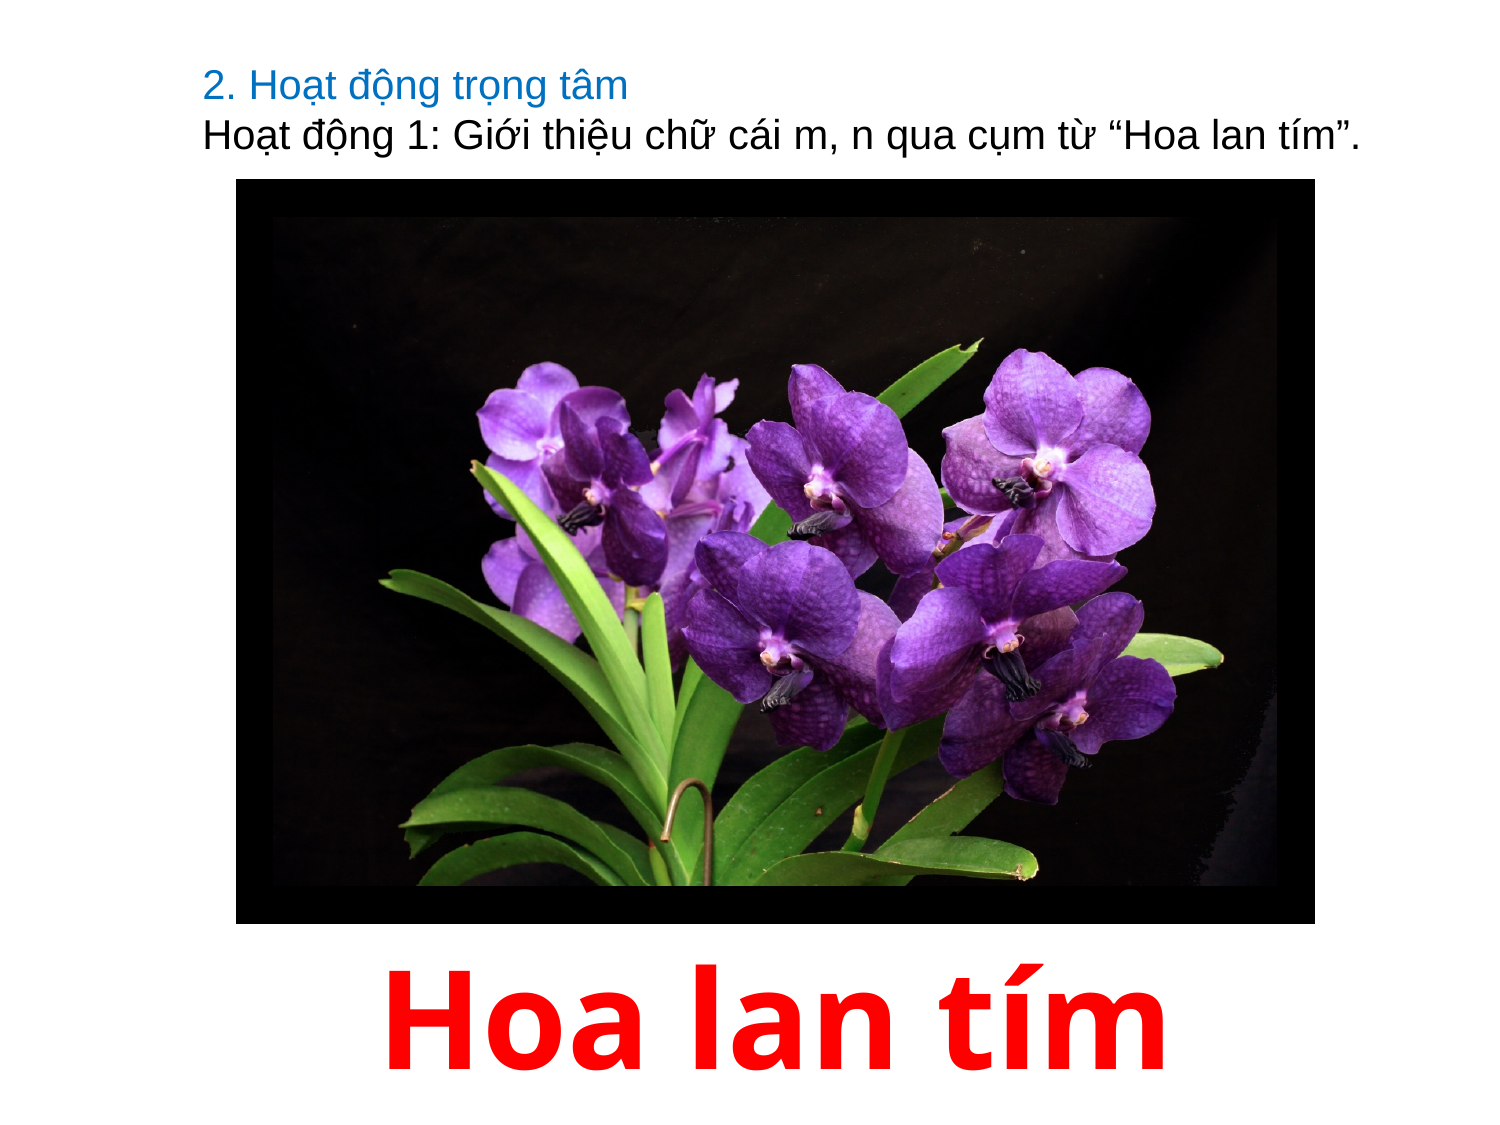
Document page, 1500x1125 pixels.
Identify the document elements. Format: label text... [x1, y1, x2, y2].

text_box 2. Hoạt động trọng tâm Hoạt động 1: Giới thiệu chữ cái m, n qua cụm từ “Hoa lan tím”. [187, 50, 1438, 216]
text_box Hoa lan tím [237, 924, 1313, 1105]
picture [272, 216, 1278, 887]
